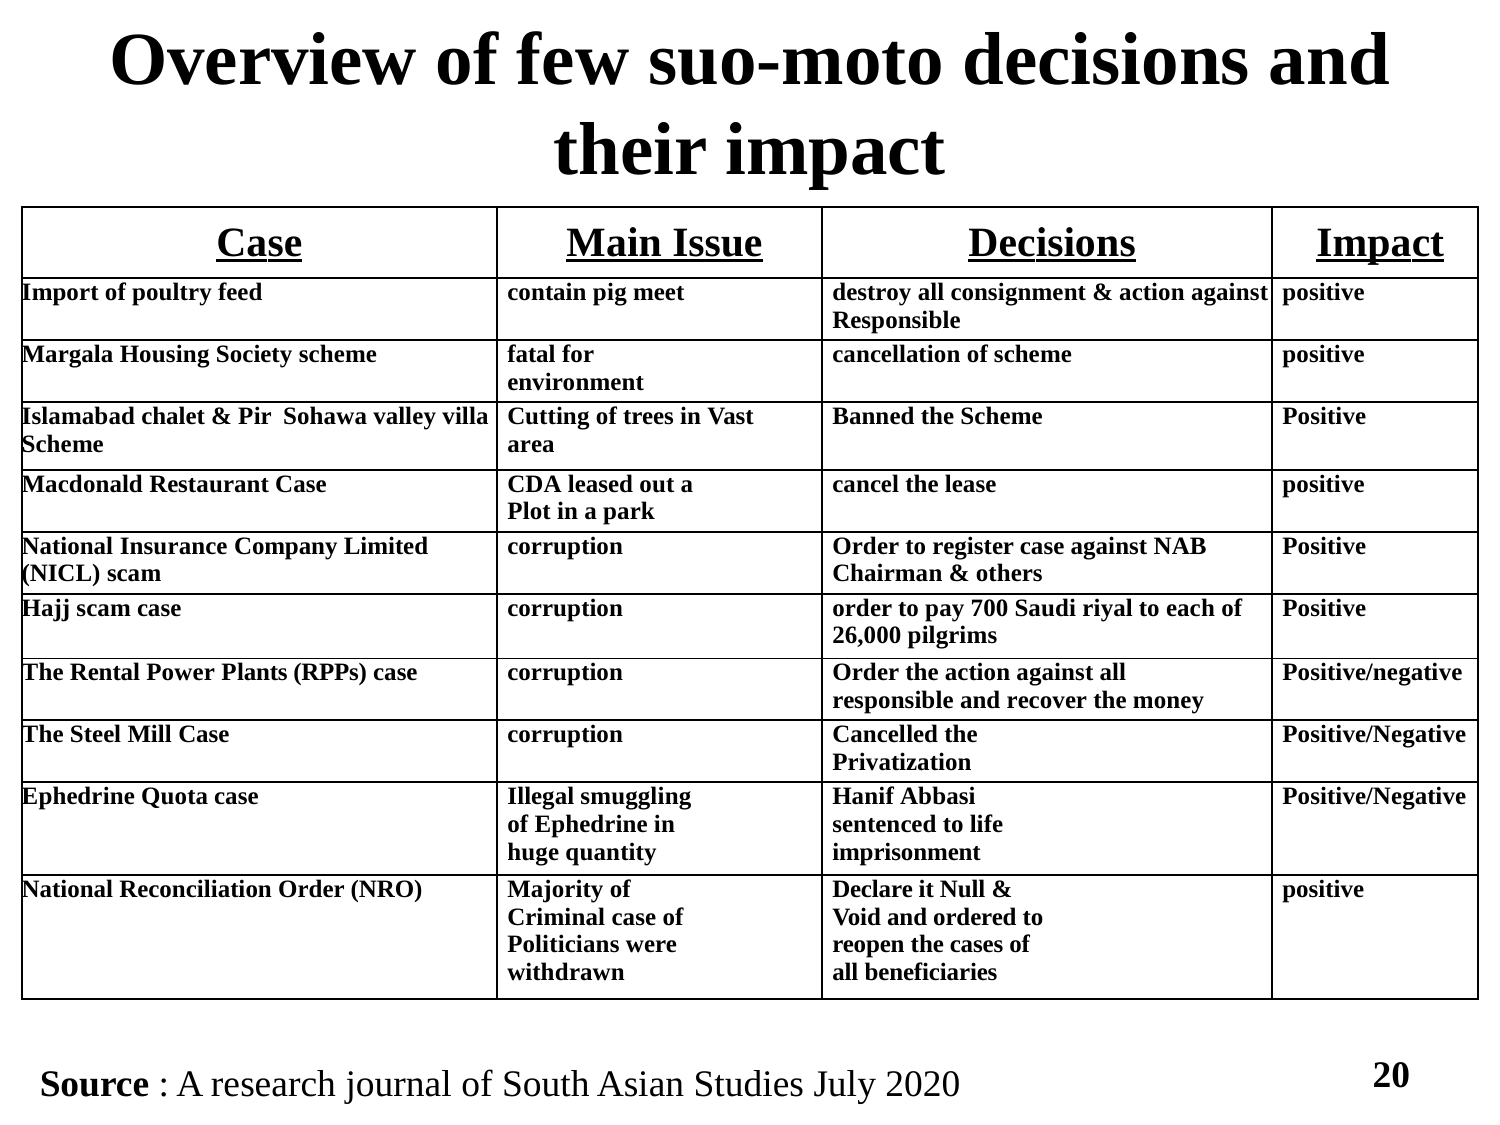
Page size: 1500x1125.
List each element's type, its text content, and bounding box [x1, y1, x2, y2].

table_cell National Reconciliation Order (NRO) [23, 876, 496, 998]
table_cell Order to register case against NAB Chairman & others [823, 533, 1271, 593]
table_cell Cancelled the Privatization [823, 721, 1271, 781]
table_cell positive [1273, 279, 1477, 339]
slide_number 20 [1074, 1042, 1425, 1103]
text_box Source : A research journal of South Asian Studies July 2020 [24, 1051, 1050, 1112]
table_cell Cutting of trees in Vast area [498, 403, 821, 469]
table_cell Positive/negative [1273, 659, 1477, 719]
table_cell corruption [498, 533, 821, 593]
table_cell Declare it Null & Void and ordered to reopen the cases of all beneficiaries [823, 876, 1271, 998]
table_cell Ephedrine Quota case [23, 783, 496, 874]
table_cell Positive/Negative [1273, 721, 1477, 781]
table_cell fatal for environment [498, 341, 821, 401]
table_cell Hajj scam case [23, 595, 496, 658]
table_cell Positive [1273, 403, 1477, 469]
table_cell The Rental Power Plants (RPPs) case [23, 659, 496, 719]
table_cell Import of poultry feed [23, 279, 496, 339]
table_cell order to pay 700 Saudi riyal to each of 26,000 pilgrims [823, 595, 1271, 658]
table_cell corruption [498, 595, 821, 658]
title Overview of few suo-moto decisions and their impact [15, 50, 1485, 150]
table_cell Hanif Abbasi sentenced to life imprisonment [823, 783, 1271, 874]
table_cell National Insurance Company Limited (NICL) scam [23, 533, 496, 593]
table_cell Positive [1273, 533, 1477, 593]
table_cell Islamabad chalet & Pir Sohawa valley villa Scheme [23, 403, 496, 469]
table_cell Majority of Criminal case of Politicians were withdrawn [498, 876, 821, 998]
table_cell Macdonald Restaurant Case [23, 471, 496, 531]
table_cell positive [1273, 341, 1477, 401]
table_cell CDA leased out a Plot in a park [498, 471, 821, 531]
table_cell Illegal smuggling of Ephedrine in huge quantity [498, 783, 821, 874]
table_cell positive [1273, 876, 1477, 998]
table_cell corruption [498, 659, 821, 719]
table_cell positive [1273, 471, 1477, 531]
table_header Case [23, 208, 496, 277]
table_cell corruption [498, 721, 821, 781]
table_cell Positive/Negative [1273, 783, 1477, 874]
table_header Impact [1273, 208, 1477, 277]
table_cell The Steel Mill Case [23, 721, 496, 781]
table_cell cancel the lease [823, 471, 1271, 531]
table_cell Positive [1273, 595, 1477, 658]
table_cell Order the action against all responsible and recover the money [823, 659, 1271, 719]
table_cell Margala Housing Society scheme [23, 341, 496, 401]
table_cell destroy all consignment & action against Responsible [823, 279, 1271, 339]
table_cell Banned the Scheme [823, 403, 1271, 469]
table_cell cancellation of scheme [823, 341, 1271, 401]
table_header Decisions [823, 208, 1271, 277]
table_header Main Issue [498, 208, 821, 277]
table_cell contain pig meet [498, 279, 821, 339]
